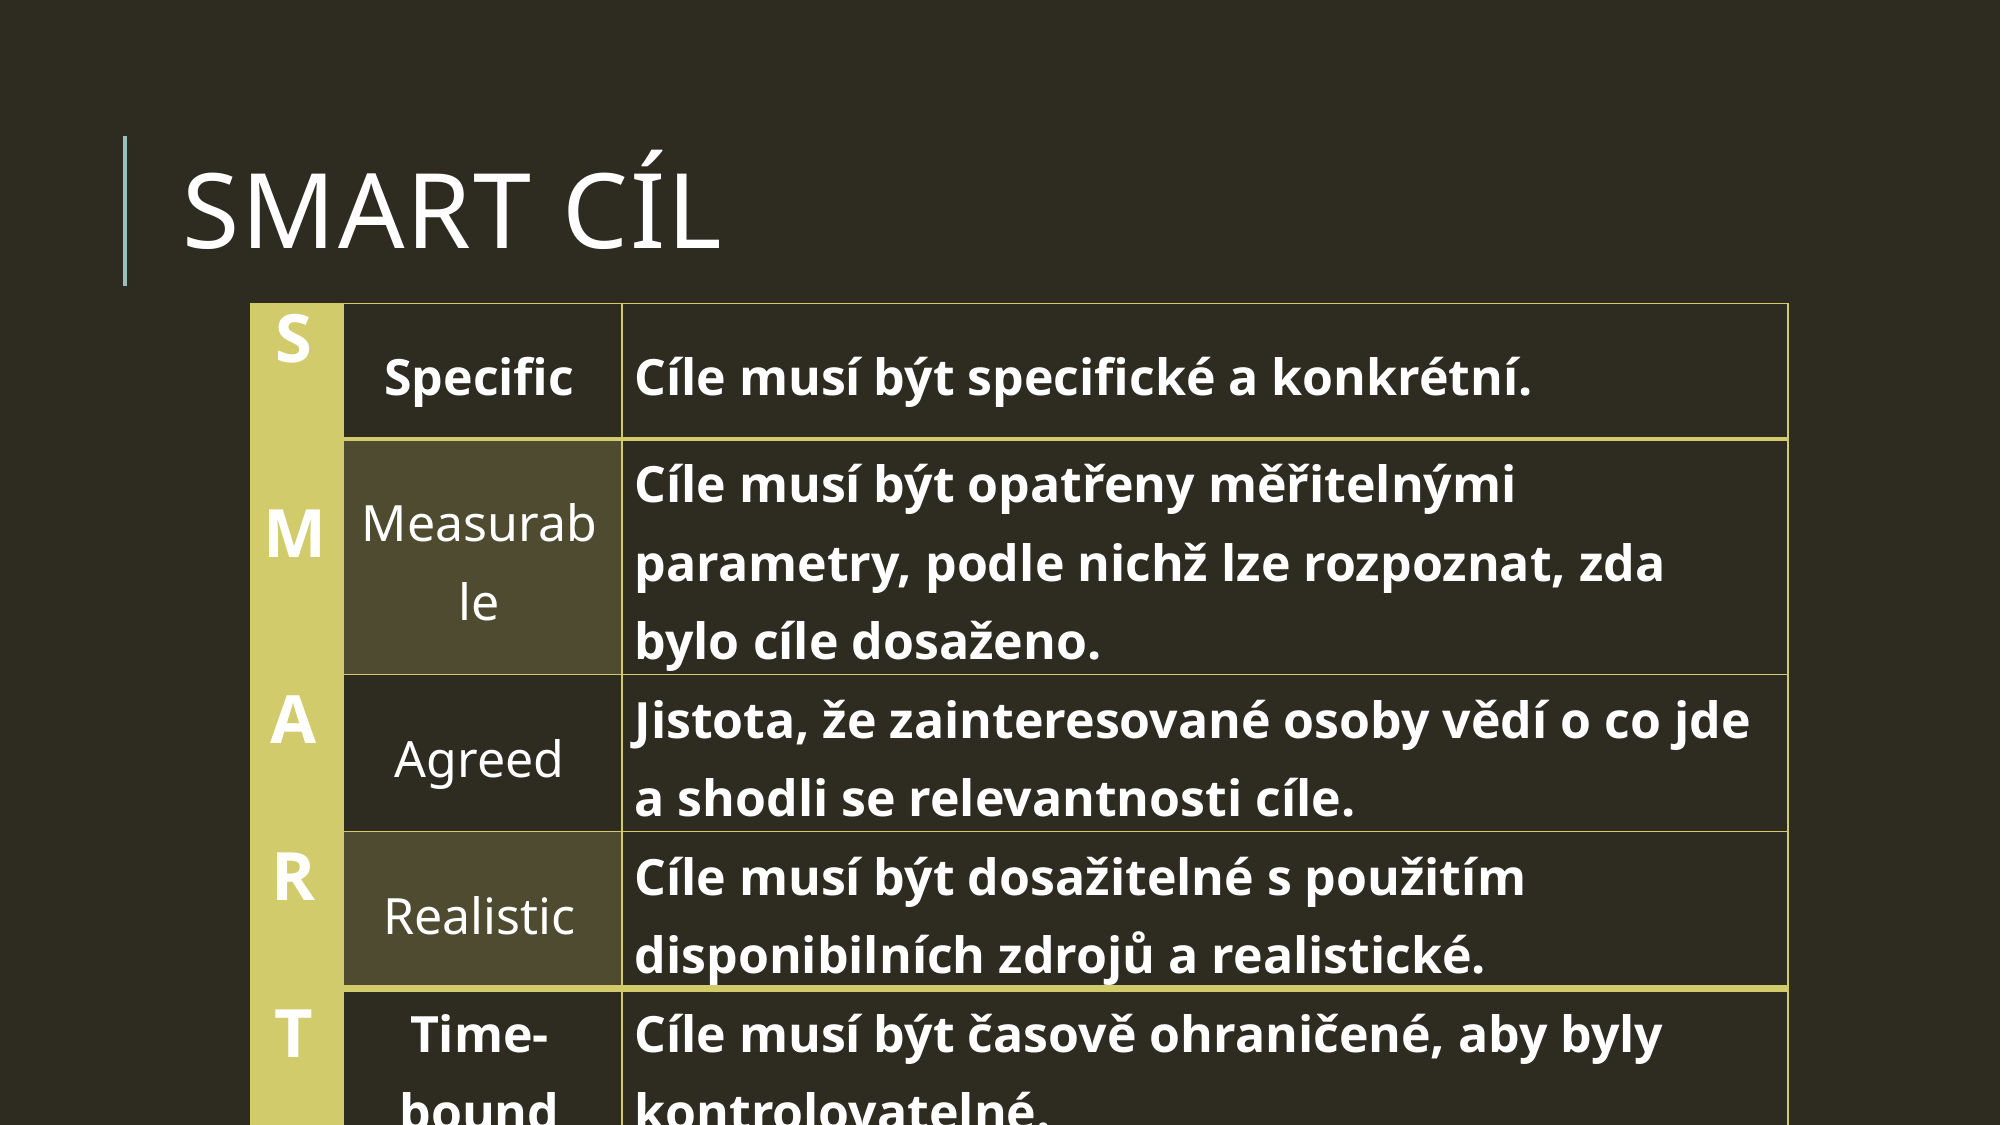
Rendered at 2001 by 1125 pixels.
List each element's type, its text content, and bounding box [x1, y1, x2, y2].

table_cell Cíle musí být dosažitelné s použitím disponibilních zdrojů a realistické. [623, 832, 1787, 985]
table_cell Time-bound [344, 992, 621, 1125]
table_cell Jistota, že zainteresované osoby vědí o co jde a shodli se relevantnosti cíle. [623, 675, 1787, 831]
table_cell Realistic [344, 832, 621, 985]
table_cell M [252, 441, 342, 674]
table_cell Cíle musí být časově ohraničené, aby byly kontrolovatelné. [623, 992, 1787, 1125]
table_cell Measurable [344, 441, 621, 674]
table_header Cíle musí být specifické a konkrétní. [623, 304, 1787, 437]
table_header Specific [344, 304, 621, 437]
table_cell R [252, 832, 342, 985]
table_cell T [252, 992, 342, 1125]
title smart cíl [168, 96, 1763, 342]
table_cell A [252, 675, 342, 831]
table_cell Agreed [344, 675, 621, 831]
table_cell Cíle musí být opatřeny měřitelnými parametry, podle nichž lze rozpoznat, zda bylo cíle dosaženo. [623, 441, 1787, 674]
table_header S [252, 304, 342, 437]
